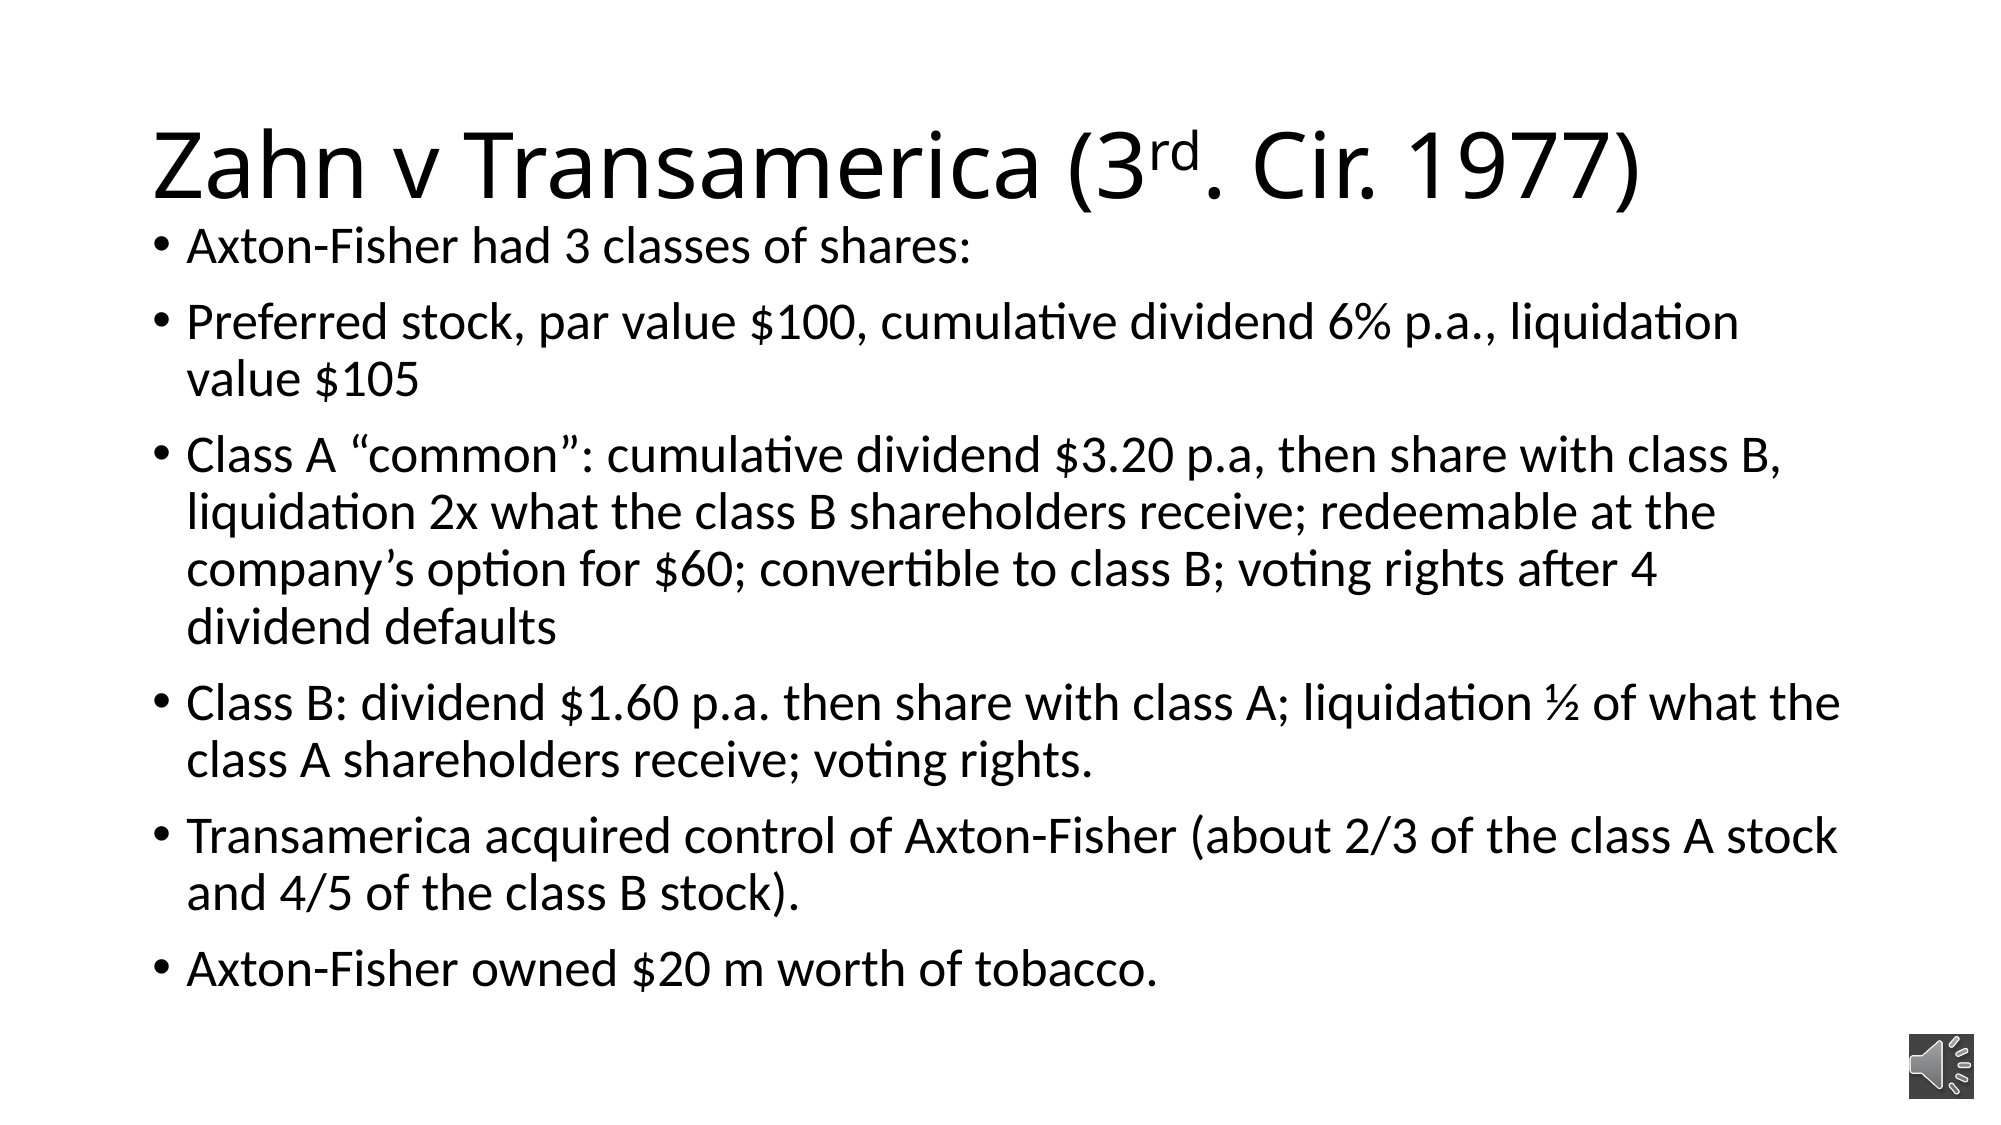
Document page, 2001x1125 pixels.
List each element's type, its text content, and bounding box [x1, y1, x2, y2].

picture [1908, 1033, 1975, 1100]
title Zahn v Transamerica (3rd. Cir. 1977) [137, 59, 1863, 210]
list Axton-Fisher had 3 classes of shares: Preferred stock, par value $100, cumulative dividend 6% p.a., liquidation value $105 Class A “common”: cumulative dividend $3.20 p.a, then share with class B, liquidation 2x what the class B shareholders receive; redeemable at the company’s option for $60; convertible to class B; voting rights after 4 dividend defaults Class B: dividend $1.60 p.a. then share with class A; liquidation ½ of what the class A shareholders receive; voting rights. Transamerica acquired control of Axton-Fisher (about 2/3 of the class A stock and 4/5 of the class B stock). Axton-Fisher owned $20 m worth of tobacco. [137, 210, 1863, 1014]
